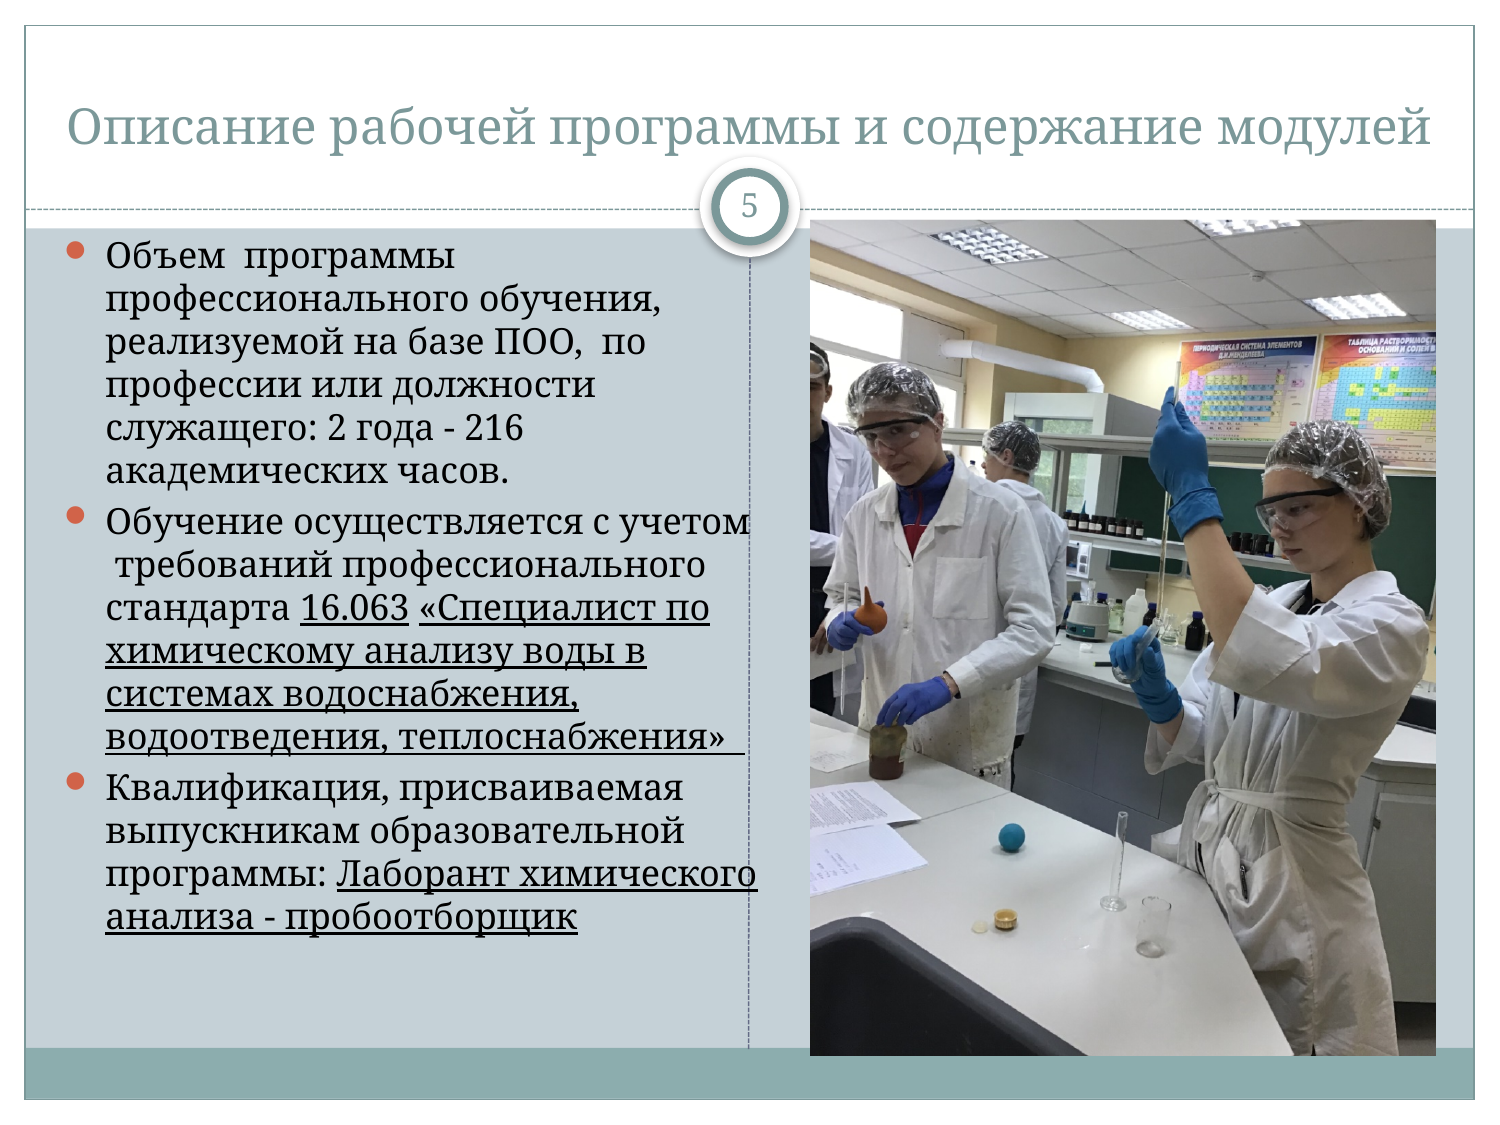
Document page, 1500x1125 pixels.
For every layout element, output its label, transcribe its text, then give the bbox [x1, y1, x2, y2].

slide_number 5 [712, 170, 788, 243]
picture [704, 221, 1500, 1055]
footer [50, 1051, 638, 1112]
title Описание рабочей программы и содержание модулей [49, 37, 1450, 162]
list Объем программы профессионального обучения, реализуемой на базе ПОО, по профессии или должности служащего: 2 года - 216 академических часов. Обучение осуществляется с учетом требований профессионального стандарта 16.063 «Специалист по химическому анализу воды в системах водоснабжения, водоотведения, теплоснабжения» Квалификация, присваиваемая выпускникам образовательной программы: Лаборант химического анализа - пробоотборщик [49, 224, 774, 993]
